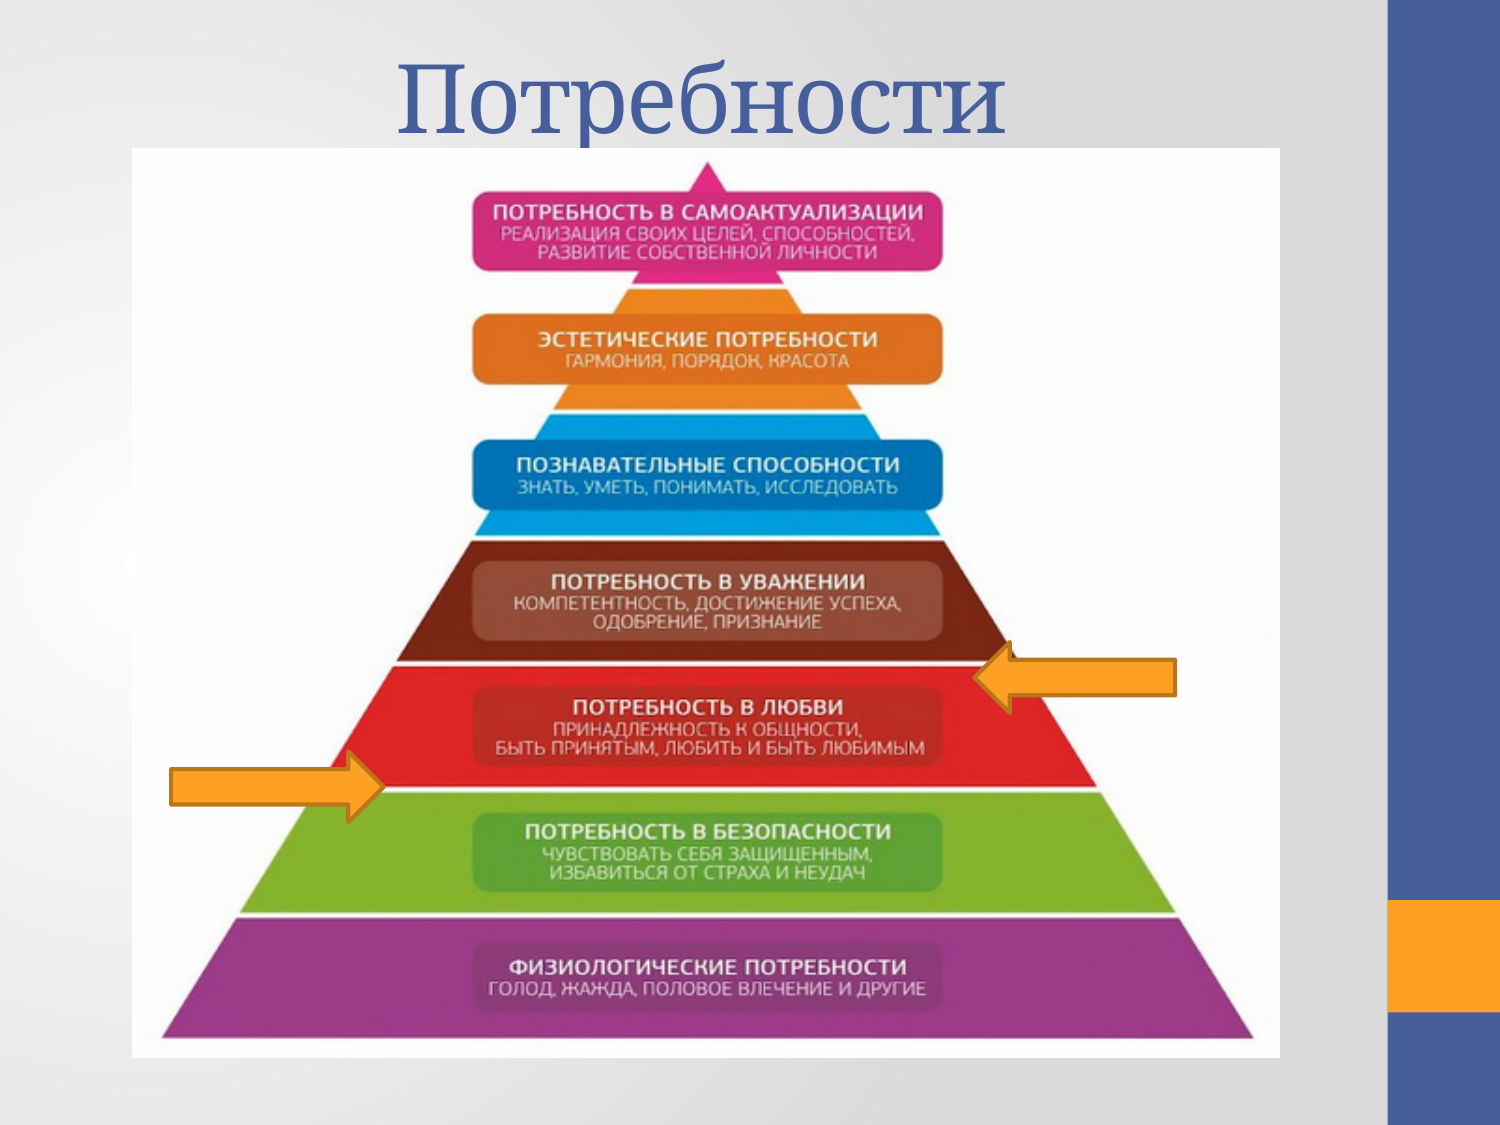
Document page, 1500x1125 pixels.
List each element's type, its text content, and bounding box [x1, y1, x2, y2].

title Потребности [76, 19, 1327, 171]
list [132, 148, 1280, 1059]
